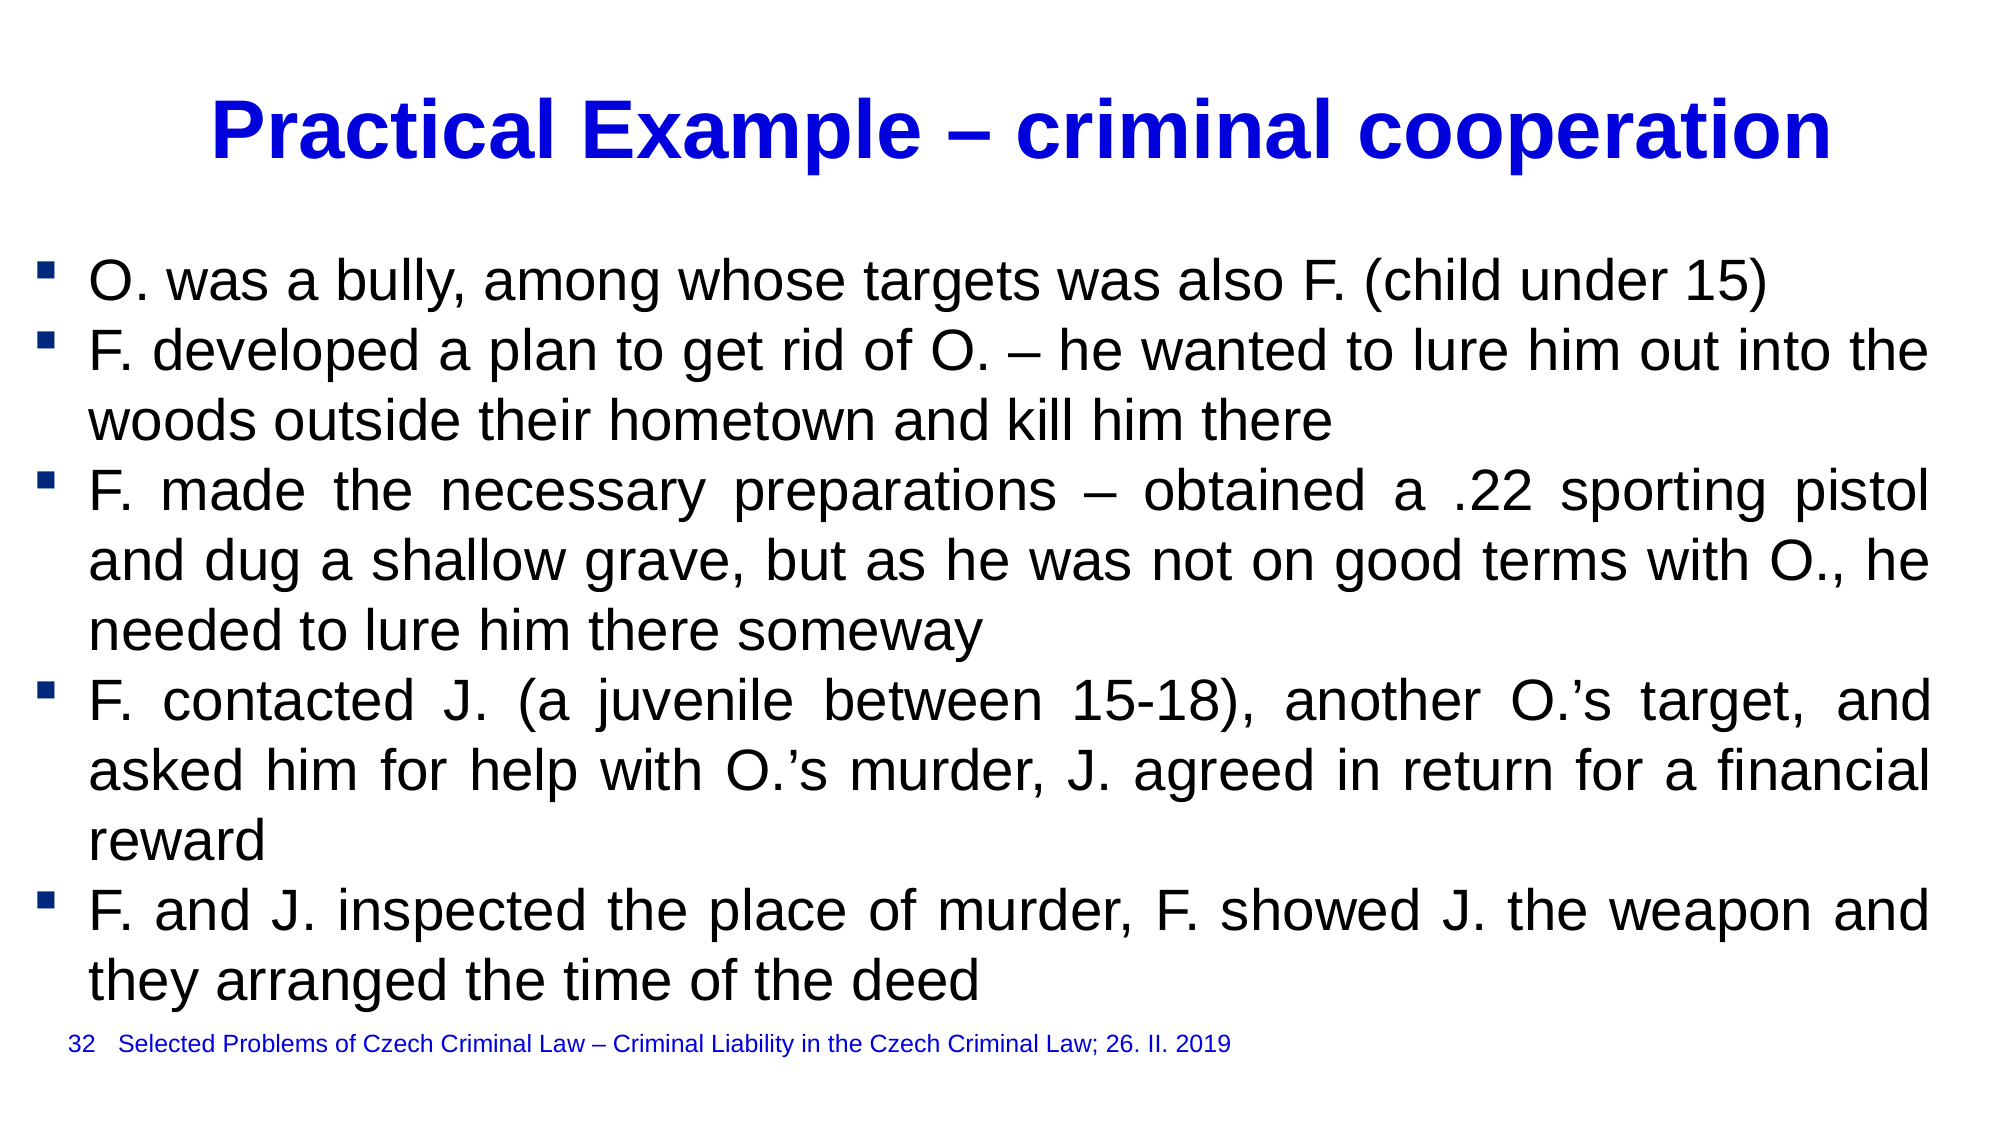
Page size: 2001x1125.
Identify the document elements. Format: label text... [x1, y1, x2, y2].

list O. was a bully, among whose targets was also F. (child under 15) F. developed a plan to get rid of O. – he wanted to lure him out into the woods outside their hometown and kill him there F. made the necessary preparations – obtained a .22 sporting pistol and dug a shallow grave, but as he was not on good terms with O., he needed to lure him there someway F. contacted J. (a juvenile between 15-18), another O.’s target, and asked him for help with O.’s murder, J. agreed in return for a financial reward F. and J. inspected the place of murder, F. showed J. the weapon and they arranged the time of the deed [32, 242, 1934, 918]
slide_number 32 [67, 1021, 110, 1063]
footer Selected Problems of Czech Criminal Law – Criminal Liability in the Czech Criminal Law; 26. II. 2019 [118, 1021, 1418, 1063]
title Practical Example – criminal cooperation [203, 91, 1843, 165]
